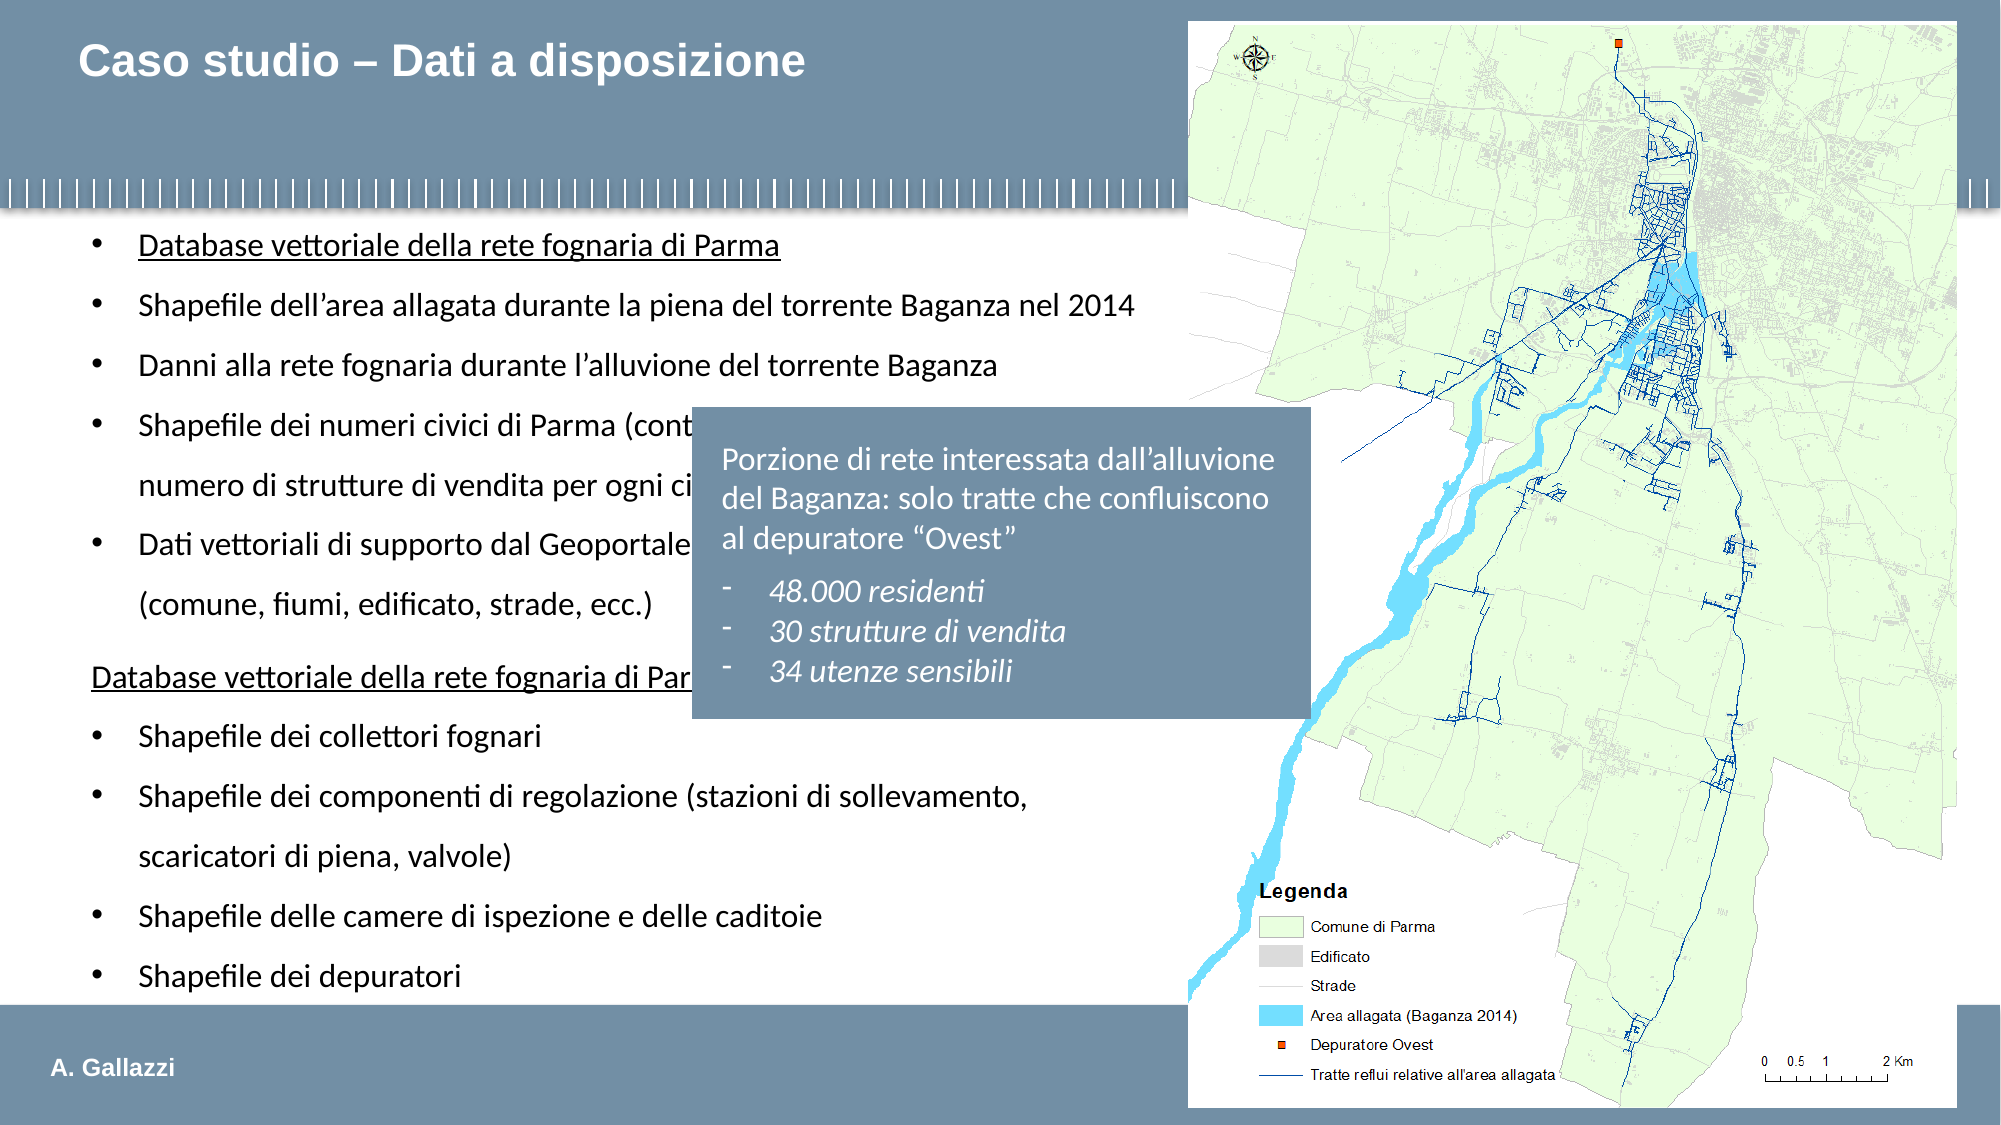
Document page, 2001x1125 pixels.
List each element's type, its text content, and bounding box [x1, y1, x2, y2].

title Caso studio – Dati a disposizione [63, 22, 1184, 161]
text_box Database vettoriale della rete fognaria di Parma Shapefile dell’area allagata durante la piena del torrente Baganza nel 2014 Danni alla rete fognaria durante l’alluvione del torrente Baganza Shapefile dei numeri civici di Parma (contenente il numero di residenti e il numero di strutture di vendita per ogni civico) Dati vettoriali di supporto dal Geoportale della Regione Emilia-Romagna (comune, fiumi, edificato, strade, ecc.) Database vettoriale della rete fognaria di Parma Shapefile dei collettori fognari Shapefile dei componenti di regolazione (stazioni di sollevamento, scaricatori di piena, valvole) Shapefile delle camere di ispezione e delle caditoie Shapefile dei depuratori [76, 195, 1167, 1002]
text_box Porzione di rete interessata dall’alluvione del Baganza: solo tratte che confluiscono al depuratore “Ovest” 48.000 residenti 30 strutture di vendita 34 utenze sensibili [692, 407, 1182, 719]
picture [1188, 20, 1957, 1108]
